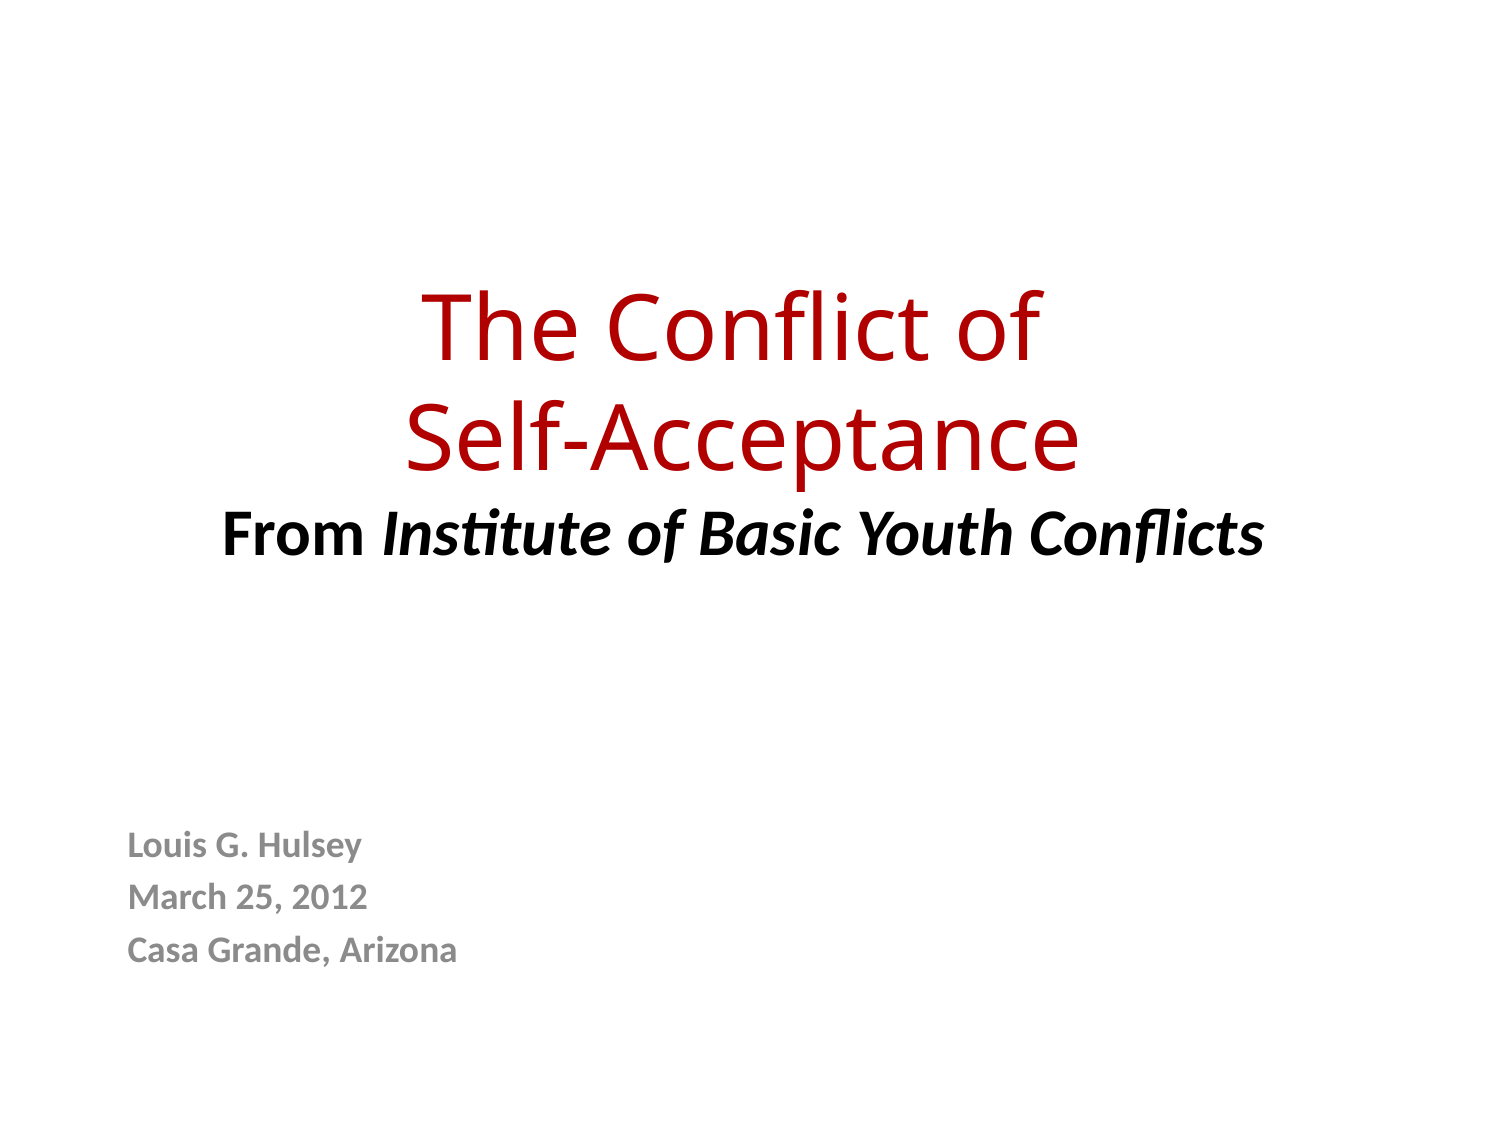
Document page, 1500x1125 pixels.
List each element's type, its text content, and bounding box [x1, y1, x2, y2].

title The Conflict of Self-Acceptance From Institute of Basic Youth Conflicts [75, 249, 1413, 588]
subtitle Louis G. Hulsey March 25, 2012 Casa Grande, Arizona [112, 812, 750, 1013]
